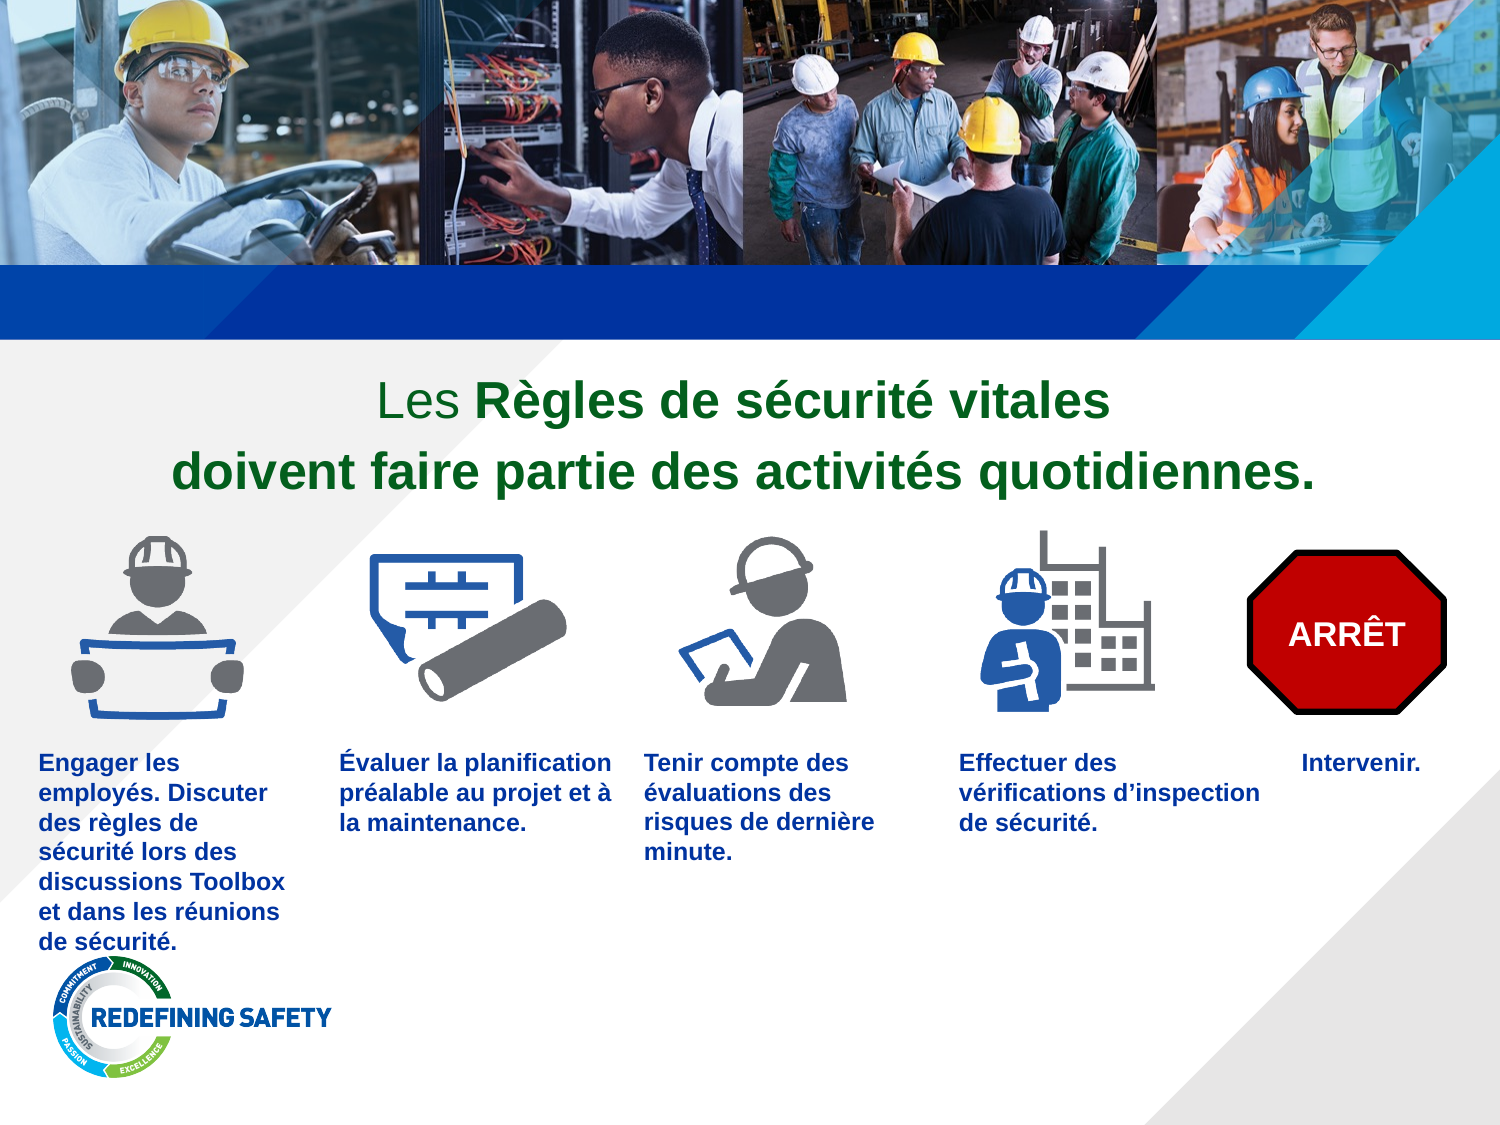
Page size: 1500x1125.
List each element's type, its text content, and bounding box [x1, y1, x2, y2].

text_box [27, 529, 1500, 1104]
title Les Règles de sécurité vitales doivent faire partie des activités quotidiennes. [36, 358, 1467, 472]
picture [0, 0, 1500, 265]
